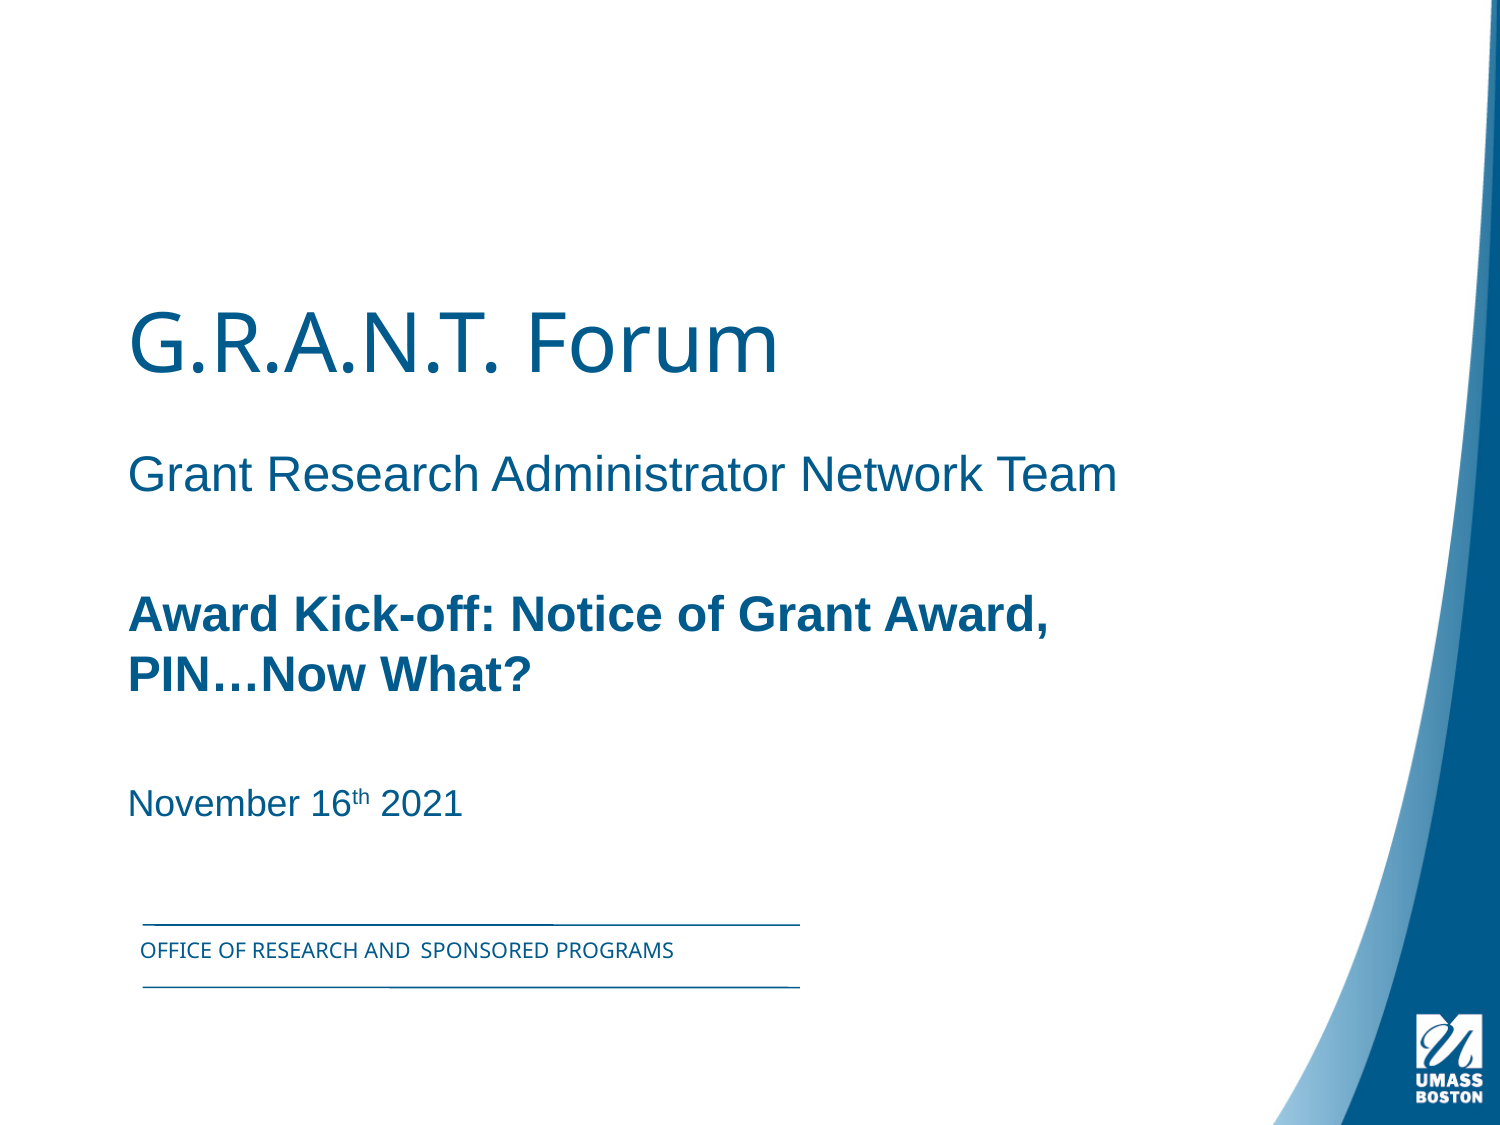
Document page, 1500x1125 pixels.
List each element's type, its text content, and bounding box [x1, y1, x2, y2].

text_box OFFICE OF RESEARCH AND SPONSORED PROGRAMS [124, 912, 215, 963]
title G.R.A.N.T. Forum [112, 287, 1400, 397]
text_box [215, 889, 246, 965]
picture [0, 0, 1500, 1125]
text_box OFFICE OF RESEARCH AND SPONSORED PROGRAMS [246, 912, 1038, 963]
subtitle Grant Research Administrator Network Team Award Kick-off: Notice of Grant Award, PIN…Now What? November 16th 2021 [112, 433, 1163, 722]
